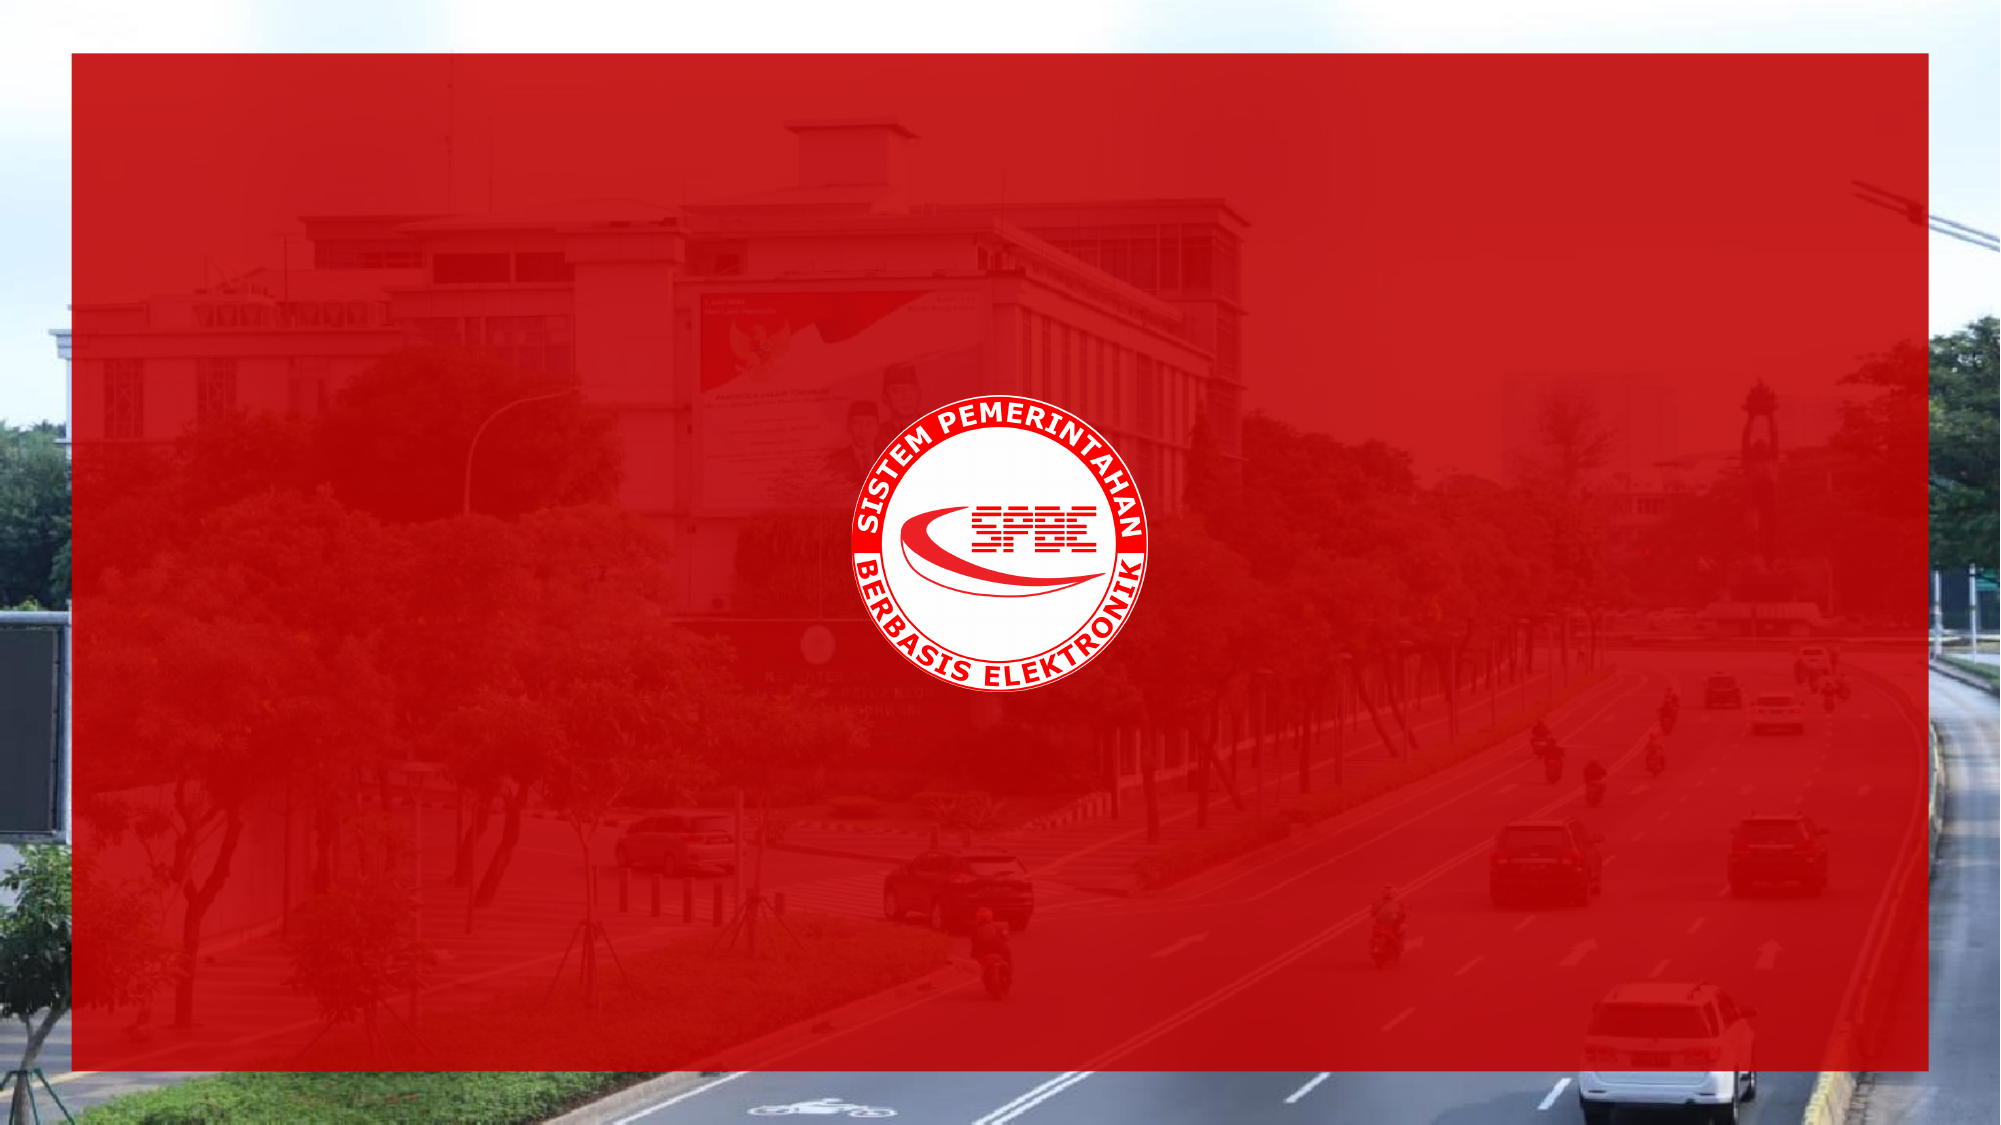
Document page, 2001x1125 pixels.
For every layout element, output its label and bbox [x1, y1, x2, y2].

text_box [0, 0, 2000, 1125]
